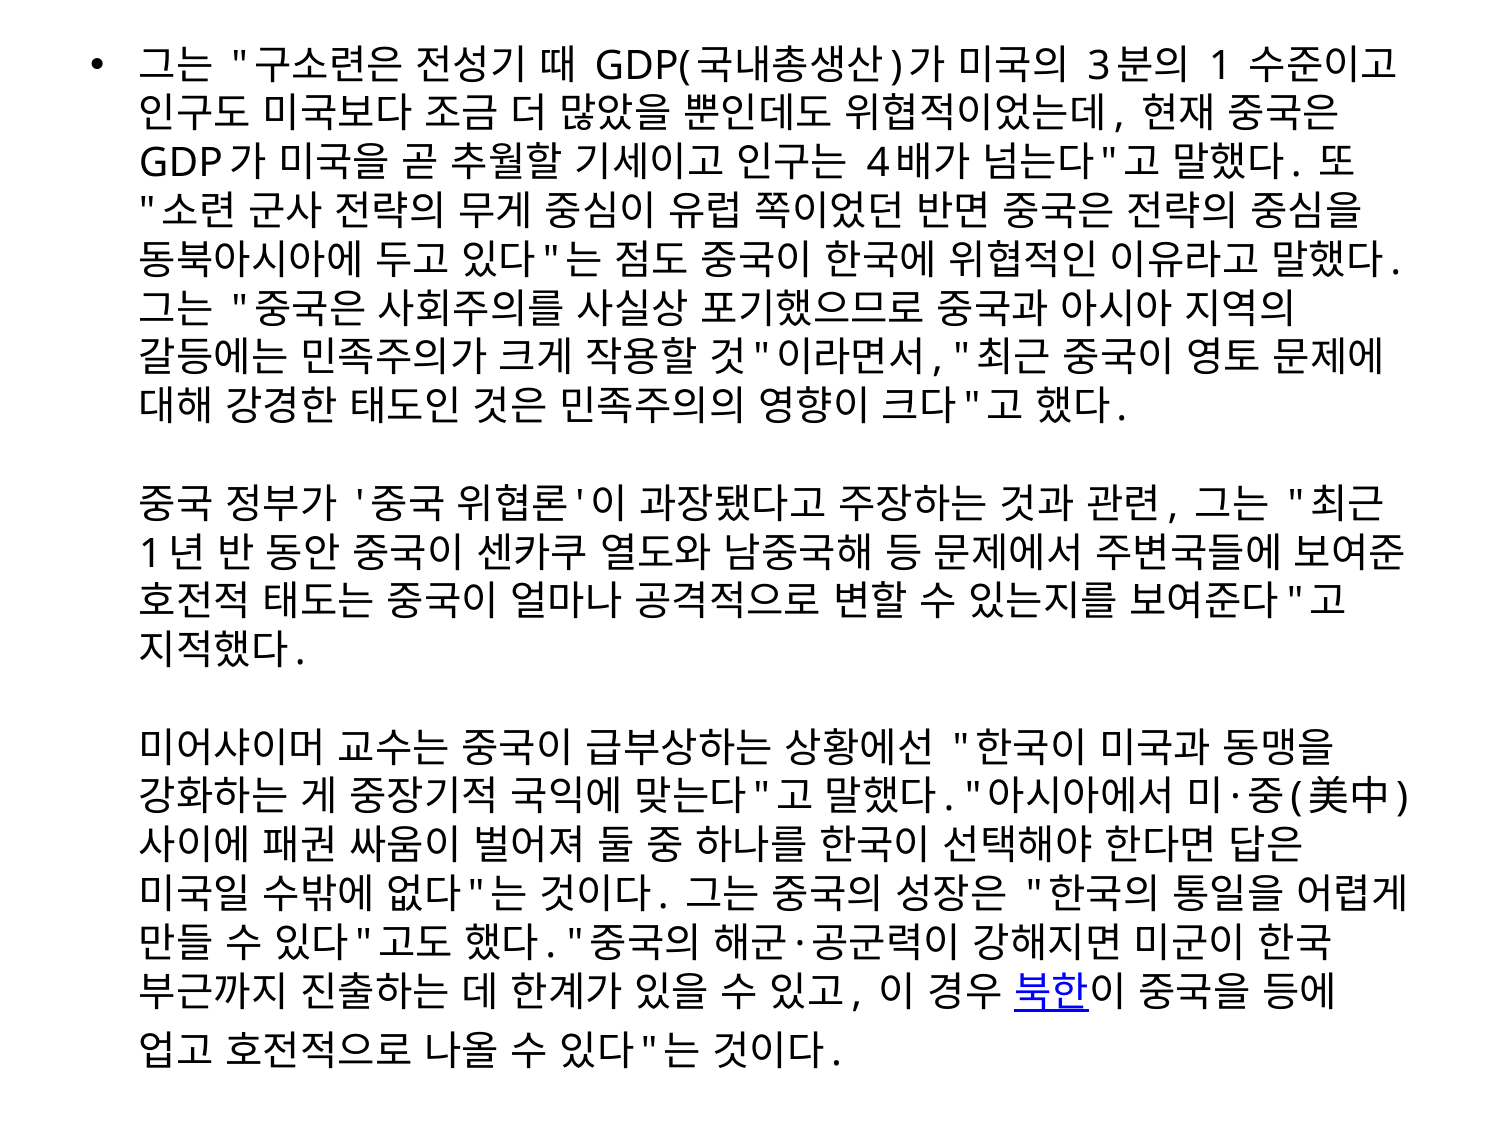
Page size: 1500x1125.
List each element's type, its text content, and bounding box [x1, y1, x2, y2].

list 그는 "구소련은 전성기 때 GDP(국내총생산)가 미국의 3분의 1 수준이고 인구도 미국보다 조금 더 많았을 뿐인데도 위협적이었는데, 현재 중국은 GDP가 미국을 곧 추월할 기세이고 인구는 4배가 넘는다"고 말했다. 또 "소련 군사 전략의 무게 중심이 유럽 쪽이었던 반면 중국은 전략의 중심을 동북아시아에 두고 있다"는 점도 중국이 한국에 위협적인 이유라고 말했다. 그는 "중국은 사회주의를 사실상 포기했으므로 중국과 아시아 지역의 갈등에는 민족주의가 크게 작용할 것"이라면서, "최근 중국이 영토 문제에 대해 강경한 태도인 것은 민족주의의 영향이 크다"고 했다. 중국 정부가 '중국 위협론'이 과장됐다고 주장하는 것과 관련, 그는 "최근 1년 반 동안 중국이 센카쿠 열도와 남중국해 등 문제에서 주변국들에 보여준 호전적 태도는 중국이 얼마나 공격적으로 변할 수 있는지를 보여준다"고 지적했다. 미어샤이머 교수는 중국이 급부상하는 상황에선 "한국이 미국과 동맹을 강화하는 게 중장기적 국익에 맞는다"고 말했다. "아시아에서 미·중(美中) 사이에 패권 싸움이 벌어져 둘 중 하나를 한국이 선택해야 한다면 답은 미국일 수밖에 없다"는 것이다. 그는 중국의 성장은 "한국의 통일을 어렵게 만들 수 있다"고도 했다. "중국의 해군·공군력이 강해지면 미군이 한국 부근까지 진출하는 데 한계가 있을 수 있고, 이 경우 북한이 중국을 등에 업고 호전적으로 나올 수 있다"는 것이다. [75, 31, 1425, 1125]
